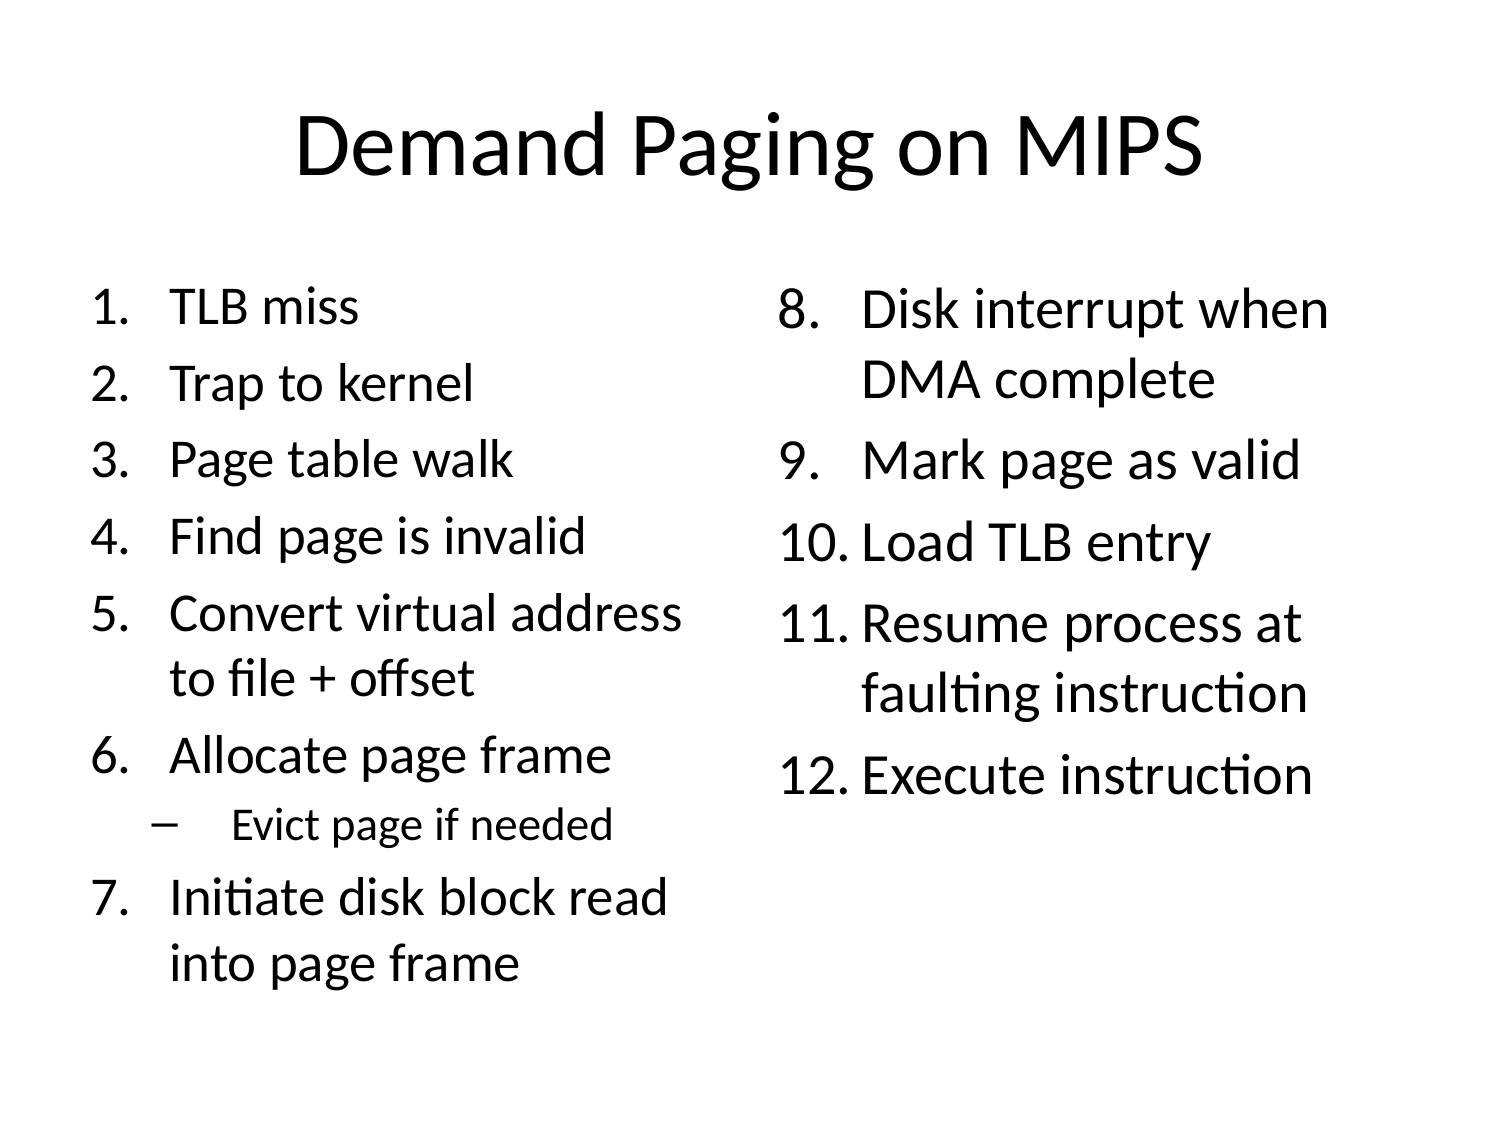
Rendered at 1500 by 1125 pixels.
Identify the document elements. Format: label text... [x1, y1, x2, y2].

list TLB miss Trap to kernel Page table walk Find page is invalid Convert virtual address to file + offset Allocate page frame Evict page if needed Initiate disk block read into page frame [75, 262, 738, 1005]
list Disk interrupt when DMA complete Mark page as valid Load TLB entry Resume process at faulting instruction Execute instruction [762, 262, 1425, 1005]
title Demand Paging on MIPS [75, 45, 1425, 233]
